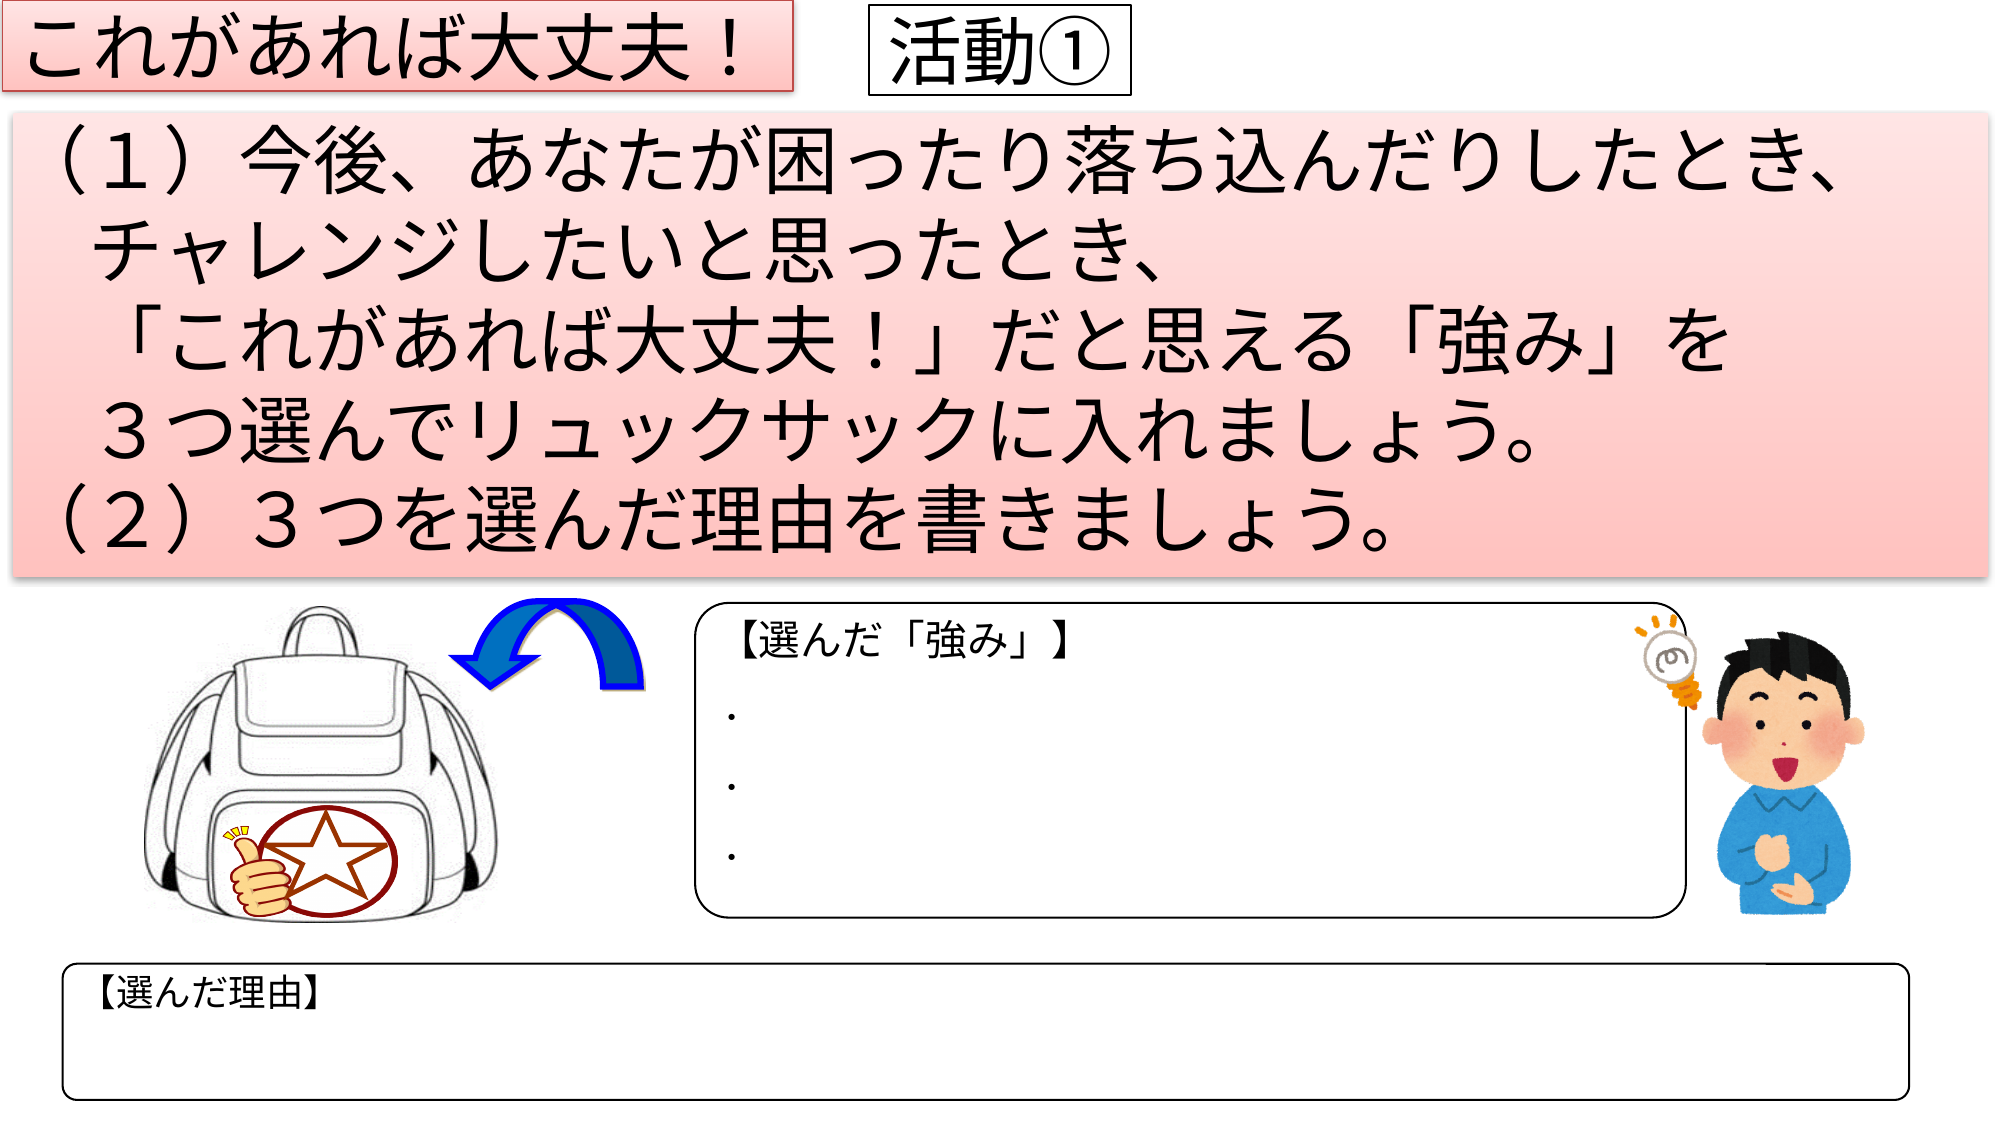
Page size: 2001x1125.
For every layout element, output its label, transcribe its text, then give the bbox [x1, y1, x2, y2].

text_box （１）今後、あなたが困ったり落ち込んだりしたとき、 チャレンジしたいと思ったとき、 「これがあれば大丈夫！」だと思える「強み」を ３つ選んでリュックサックに入れましょう。 [13, 113, 1989, 577]
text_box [144, 602, 1888, 924]
text_box （２）３つを選んだ理由を書きましょう。 [0, 464, 1612, 660]
text_box これがあれば大丈夫！ [2, 0, 794, 92]
text_box 活動① [869, 4, 1131, 95]
text_box 【選んだ理由】 [62, 963, 1910, 1100]
